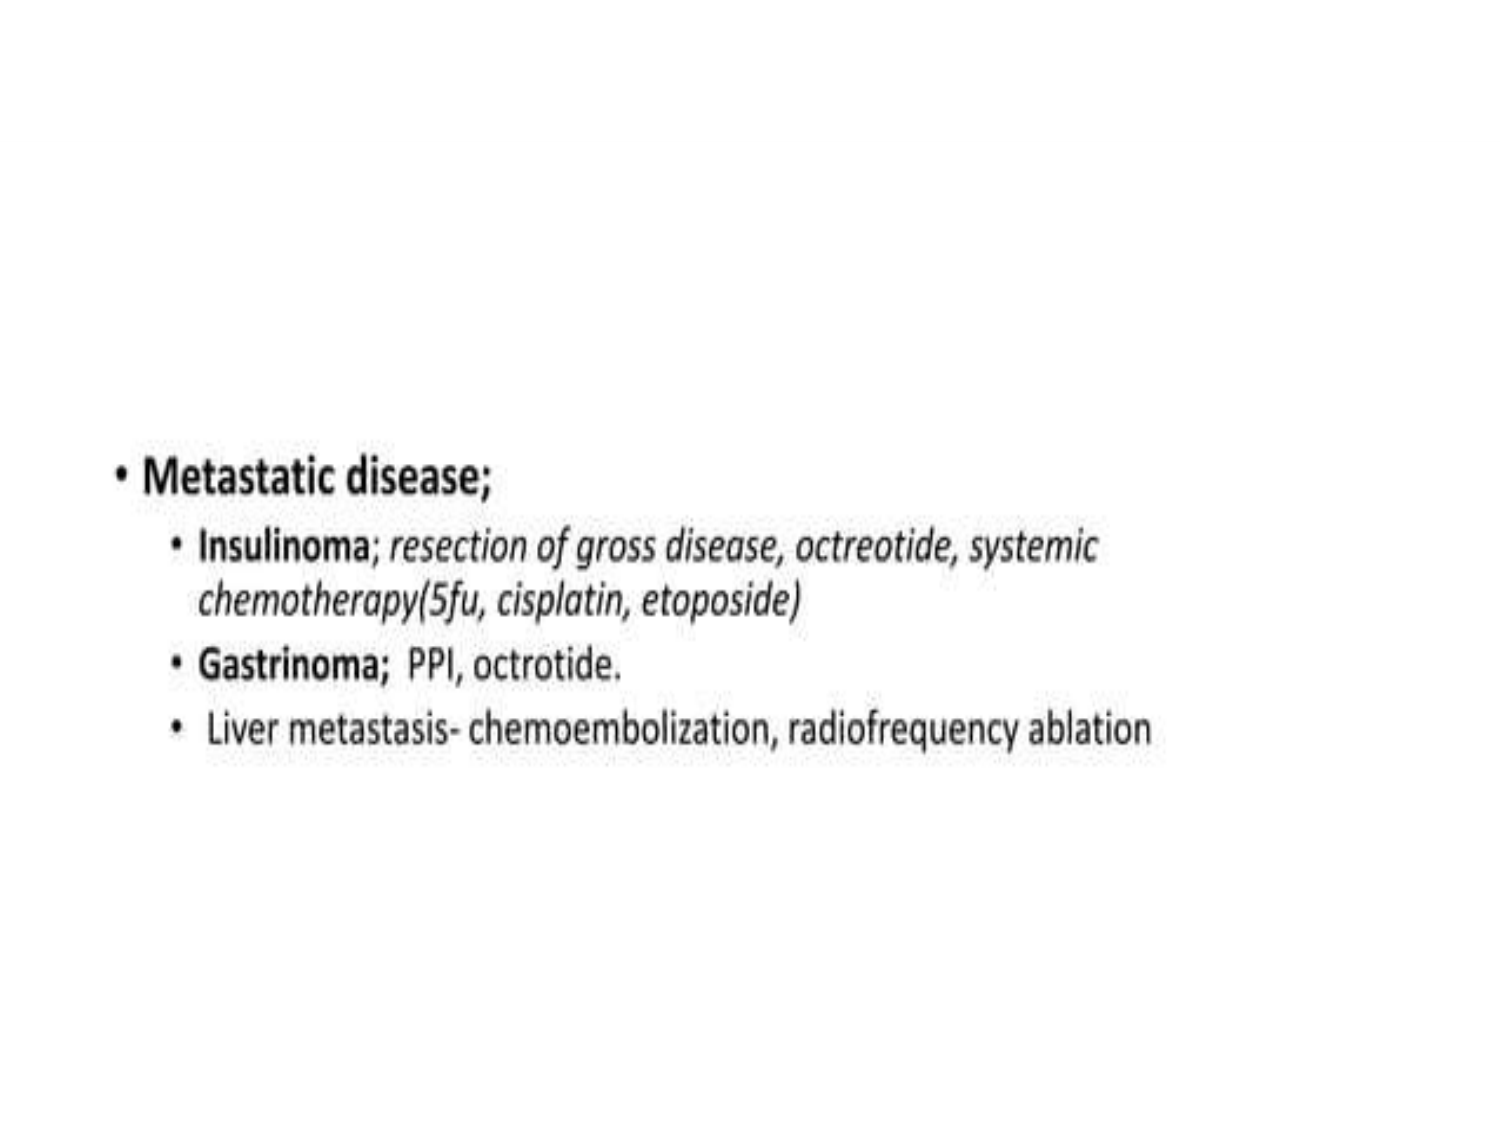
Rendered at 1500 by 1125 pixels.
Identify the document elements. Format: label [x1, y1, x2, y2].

picture [0, 139, 1500, 1125]
